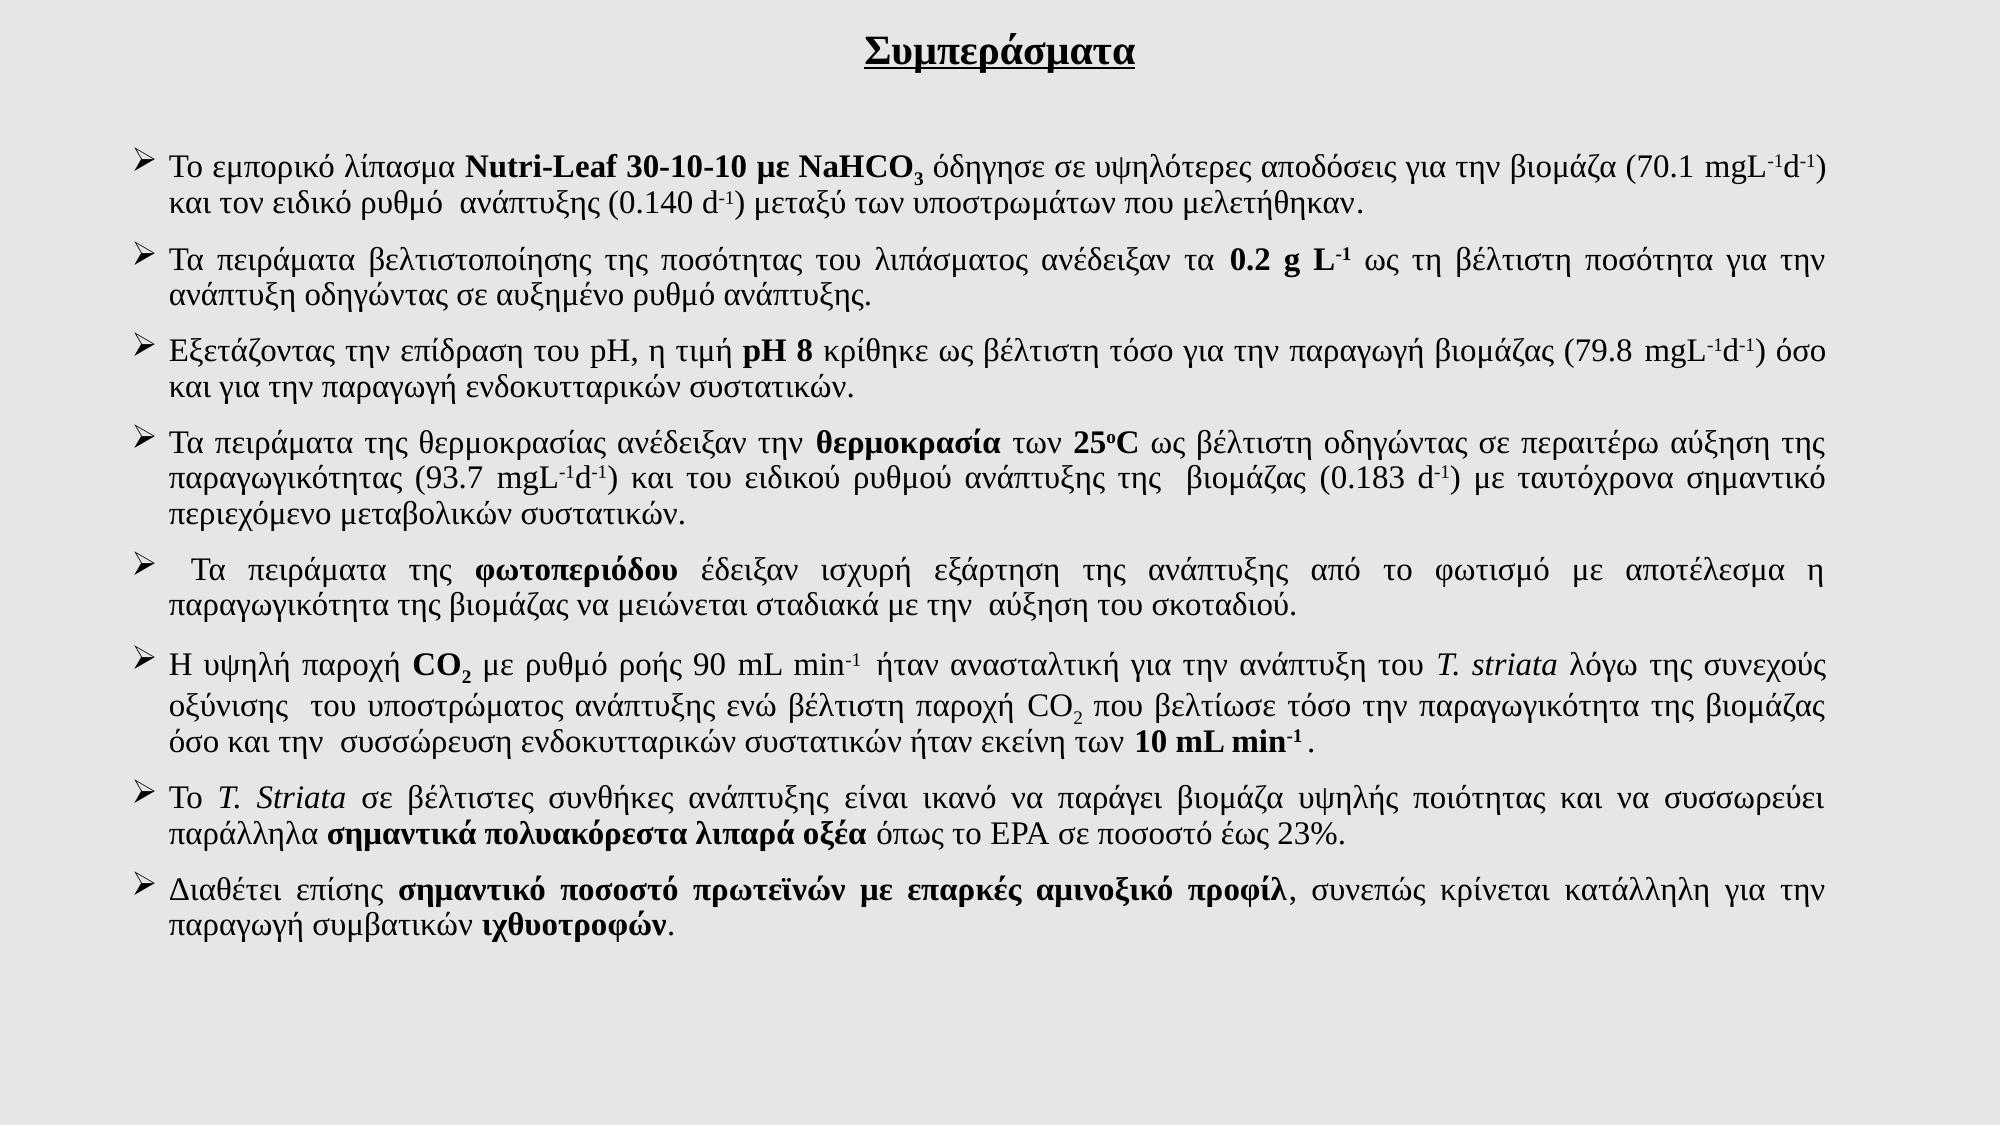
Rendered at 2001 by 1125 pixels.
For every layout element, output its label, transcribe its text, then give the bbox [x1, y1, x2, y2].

list Το εμπορικό λίπασμα Nutri-Leaf 30-10-10 με NaHCO3 όδηγησε σε υψηλότερες αποδόσεις για την βιομάζα (70.1 mgL-1d-1) και τον ειδικό ρυθμό ανάπτυξης (0.140 d-1) μεταξύ των υποστρωμάτων που μελετήθηκαν. Τα πειράματα βελτιστοποίησης της ποσότητας του λιπάσματος ανέδειξαν τα 0.2 g L-1 ως τη βέλτιστη ποσότητα για την ανάπτυξη οδηγώντας σε αυξημένο ρυθμό ανάπτυξης. Εξετάζοντας την επίδραση του pH, η τιμή pH 8 κρίθηκε ως βέλτιστη τόσο για την παραγωγή βιομάζας (79.8 mgL-1d-1) όσο και για την παραγωγή ενδοκυτταρικών συστατικών. Τα πειράματα της θερμοκρασίας ανέδειξαν την θερμοκρασία των 25oC ως βέλτιστη οδηγώντας σε περαιτέρω αύξηση της παραγωγικότητας (93.7 mgL-1d-1) και του ειδικού ρυθμού ανάπτυξης της βιομάζας (0.183 d-1) με ταυτόχρονα σημαντικό περιεχόμενο μεταβολικών συστατικών. Τα πειράματα της φωτοπεριόδου έδειξαν ισχυρή εξάρτηση της ανάπτυξης από το φωτισμό με αποτέλεσμα η παραγωγικότητα της βιομάζας να μειώνεται σταδιακά με την αύξηση του σκοταδιού. Η υψηλή παροχή CO2 με ρυθμό ροής 90 mL min-1 ήταν ανασταλτική για την ανάπτυξη του T. striata λόγω της συνεχούς οξύνισης του υποστρώματος ανάπτυξης ενώ βέλτιστη παροχή CO2 που βελτίωσε τόσο την παραγωγικότητα της βιομάζας όσο και την συσσώρευση ενδοκυτταρικών συστατικών ήταν εκείνη των 10 mL min-1 . To T. Striata σε βέλτιστες συνθήκες ανάπτυξης είναι ικανό να παράγει βιομάζα υψηλής ποιότητας και να συσσωρεύει παράλληλα σημαντικά πολυακόρεστα λιπαρά οξέα όπως το EPA σε ποσοστό έως 23%. Διαθέτει επίσης σημαντικό ποσοστό πρωτεϊνών με επαρκές αμινοξικό προφίλ, συνεπώς κρίνεται κατάλληλη για την παραγωγή συμβατικών ιχθυοτροφών. [116, 137, 1842, 958]
title Συμπεράσματα [137, 14, 1863, 88]
